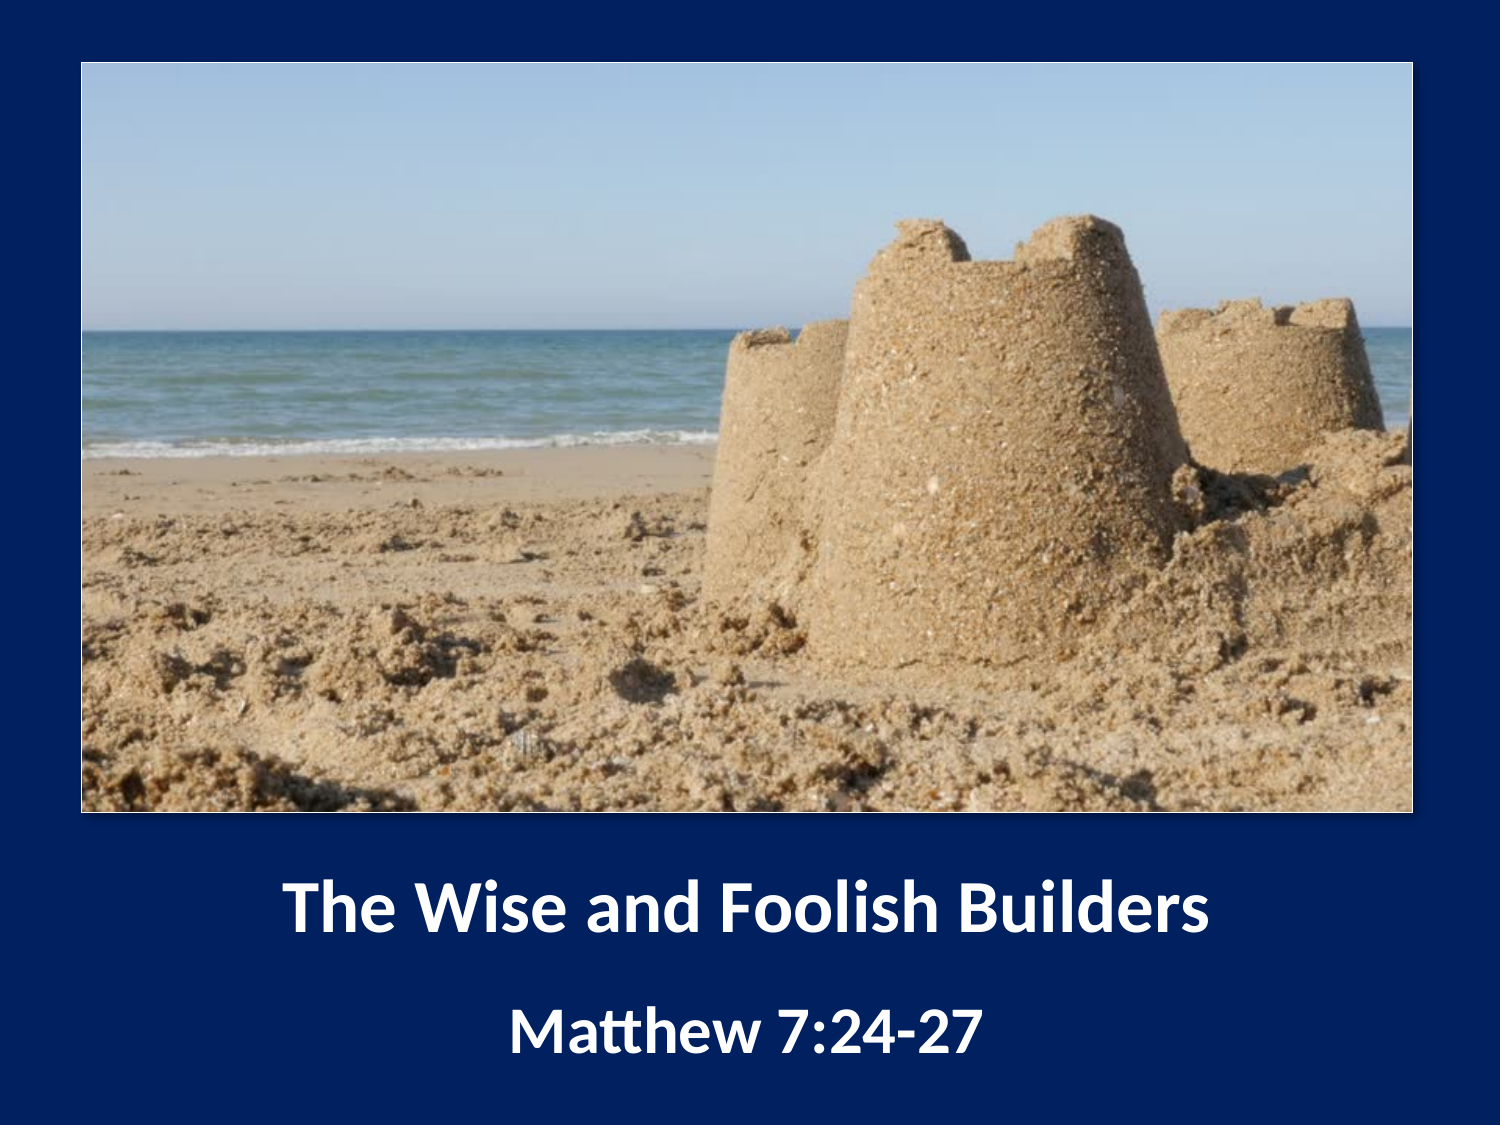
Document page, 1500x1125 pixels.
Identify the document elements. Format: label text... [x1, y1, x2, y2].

subtitle The Wise and Foolish Builders Matthew 7:24-27 [81, 849, 1413, 1088]
picture [80, 62, 1413, 813]
